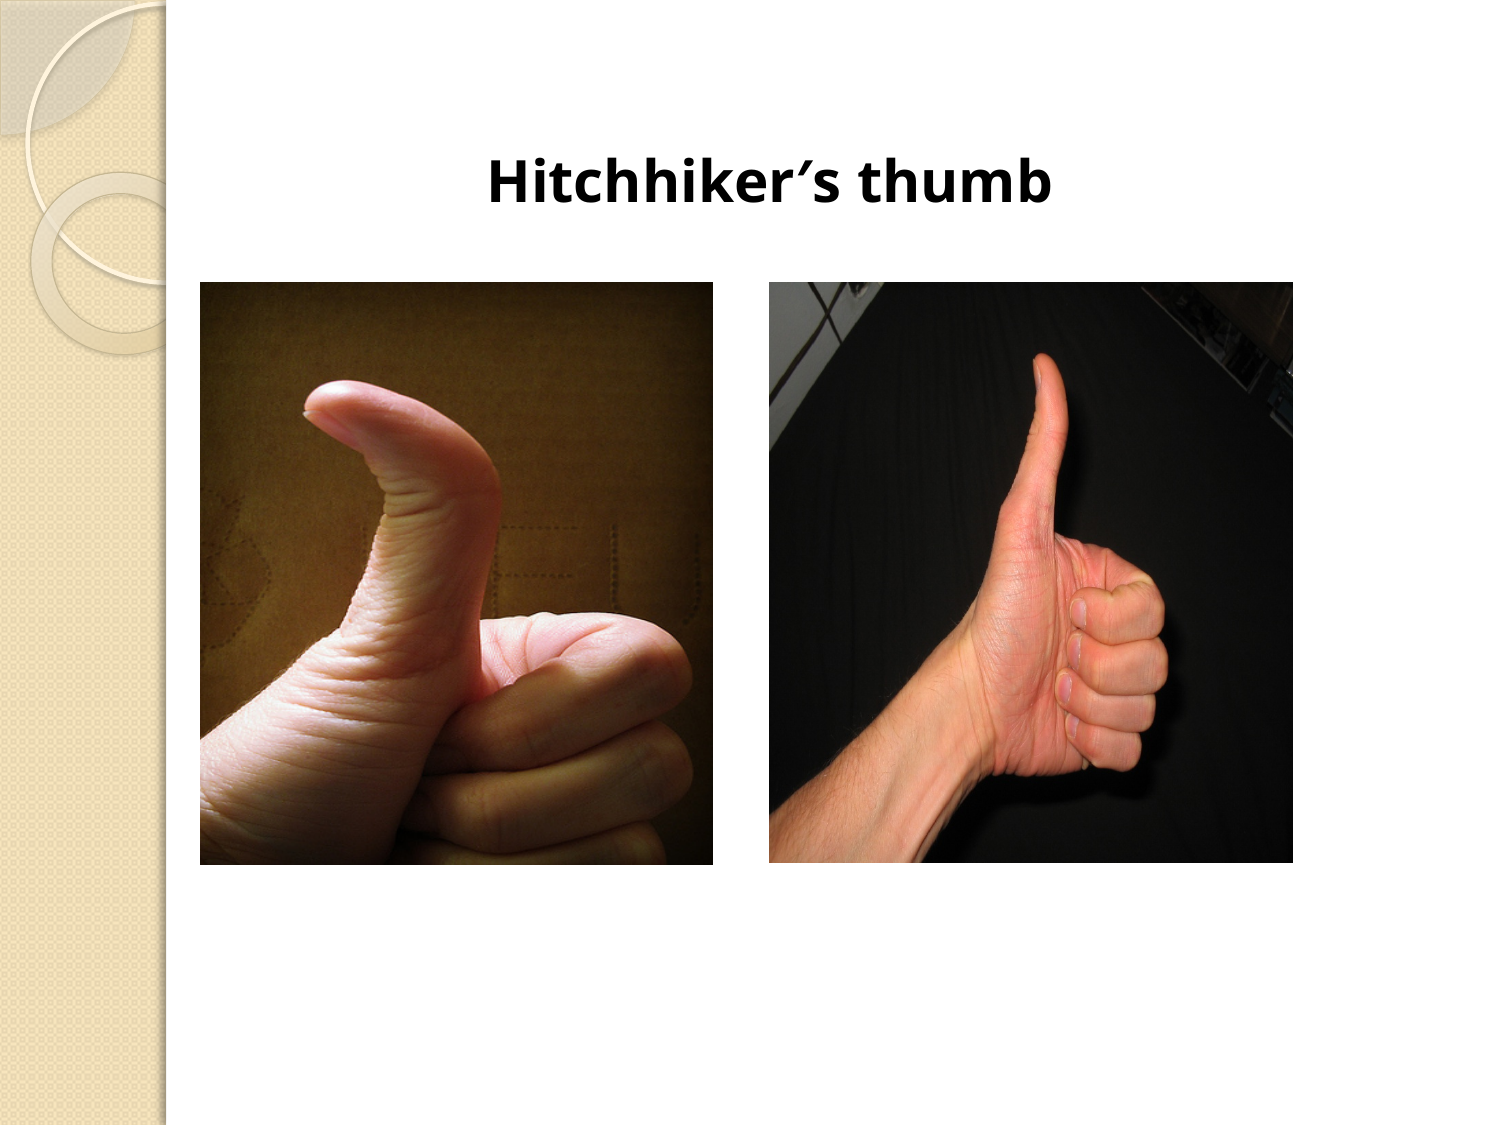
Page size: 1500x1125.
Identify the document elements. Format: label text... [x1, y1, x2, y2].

picture [769, 282, 1293, 863]
text_box Hitchhiker′s thumb [471, 137, 1068, 222]
picture [199, 282, 713, 865]
